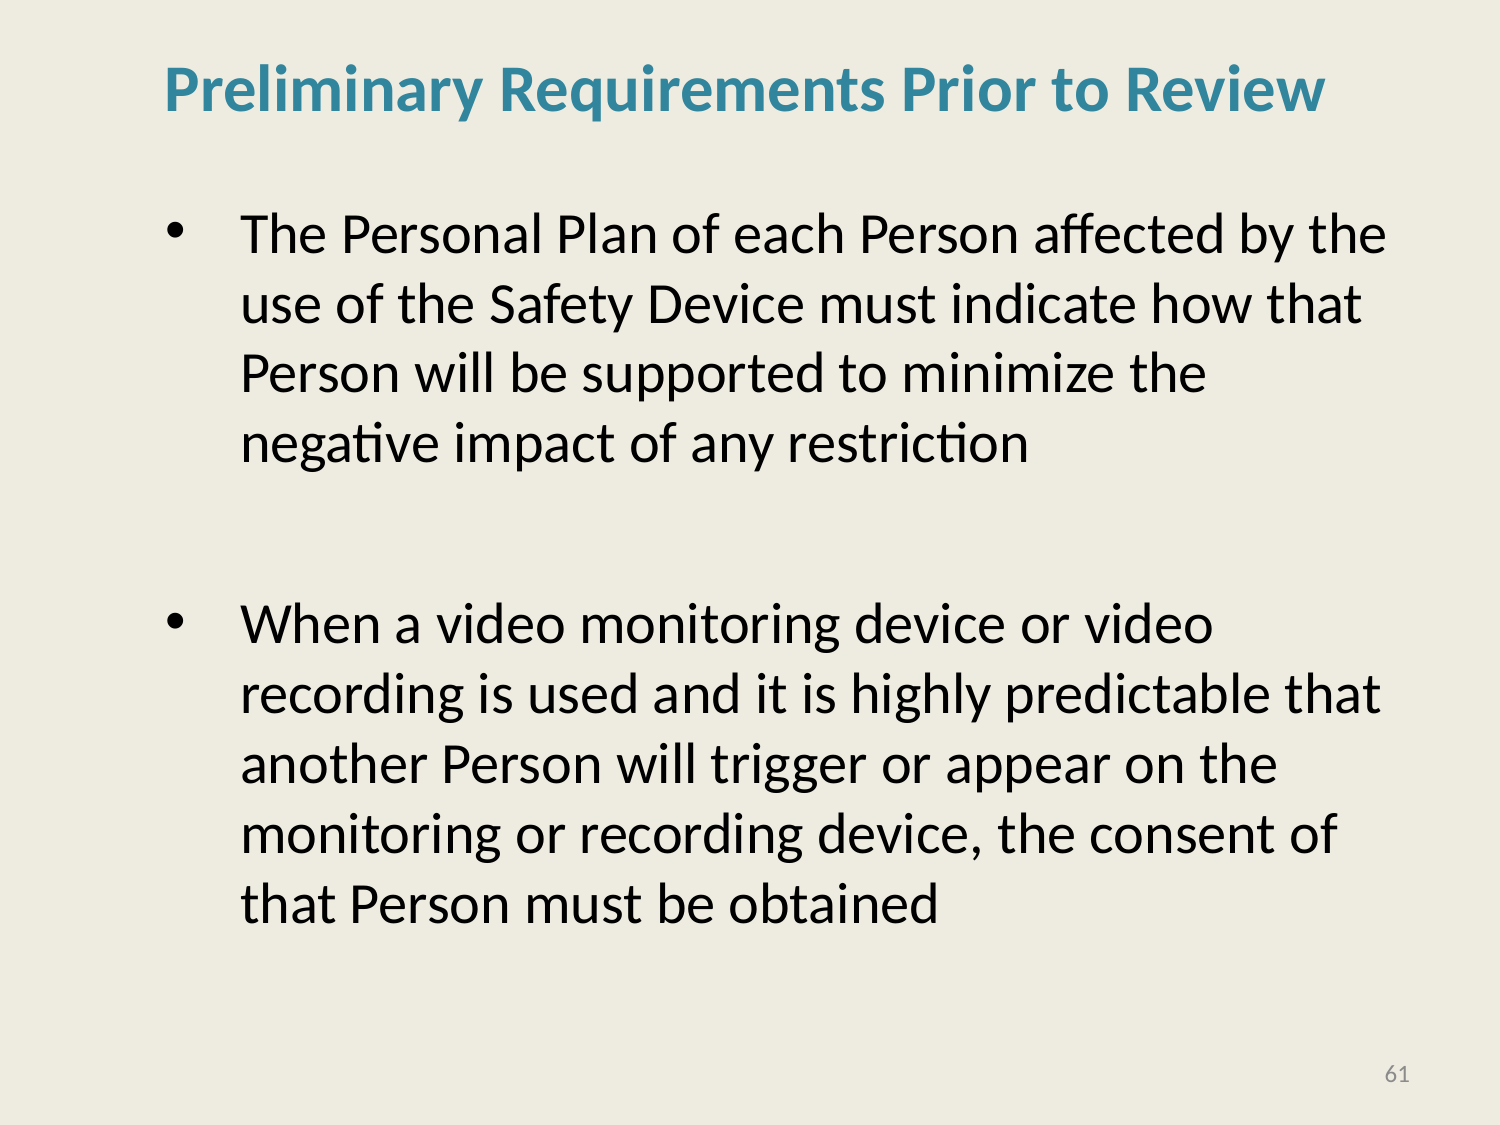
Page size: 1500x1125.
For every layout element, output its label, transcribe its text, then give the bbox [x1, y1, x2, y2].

text_box Preliminary Requirements Prior to Review [150, 37, 1375, 133]
list The Personal Plan of each Person affected by the use of the Safety Device must indicate how that Person will be supported to minimize the negative impact of any restriction When a video monitoring device or video recording is used and it is highly predictable that another Person will trigger or appear on the monitoring or recording device, the consent of that Person must be obtained [75, 187, 1425, 1005]
slide_number 61 [1074, 1042, 1425, 1103]
